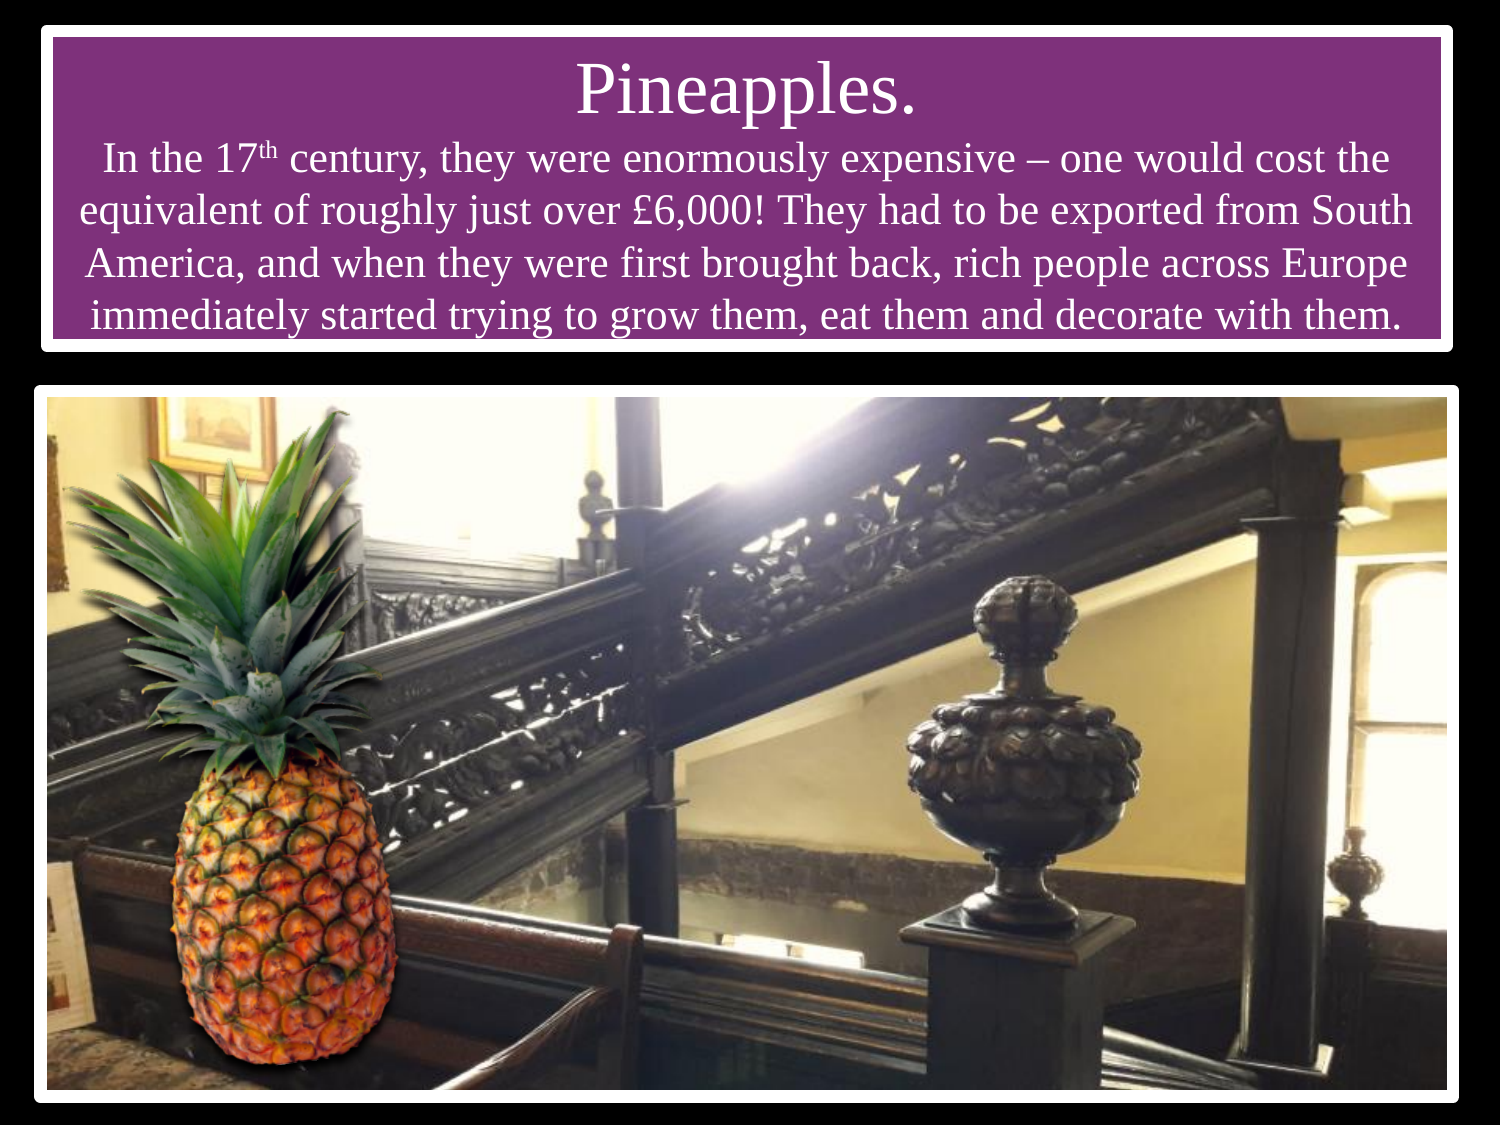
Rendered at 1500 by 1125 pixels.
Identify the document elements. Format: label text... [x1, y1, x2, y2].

text_box Pineapples. In the 17th century, they were enormously expensive – one would cost the equivalent of roughly just over £6,000! They had to be exported from South America, and when they were first brought back, rich people across Europe immediately started trying to grow them, eat them and decorate with them. [46, 30, 1447, 346]
picture [46, 396, 1448, 1091]
